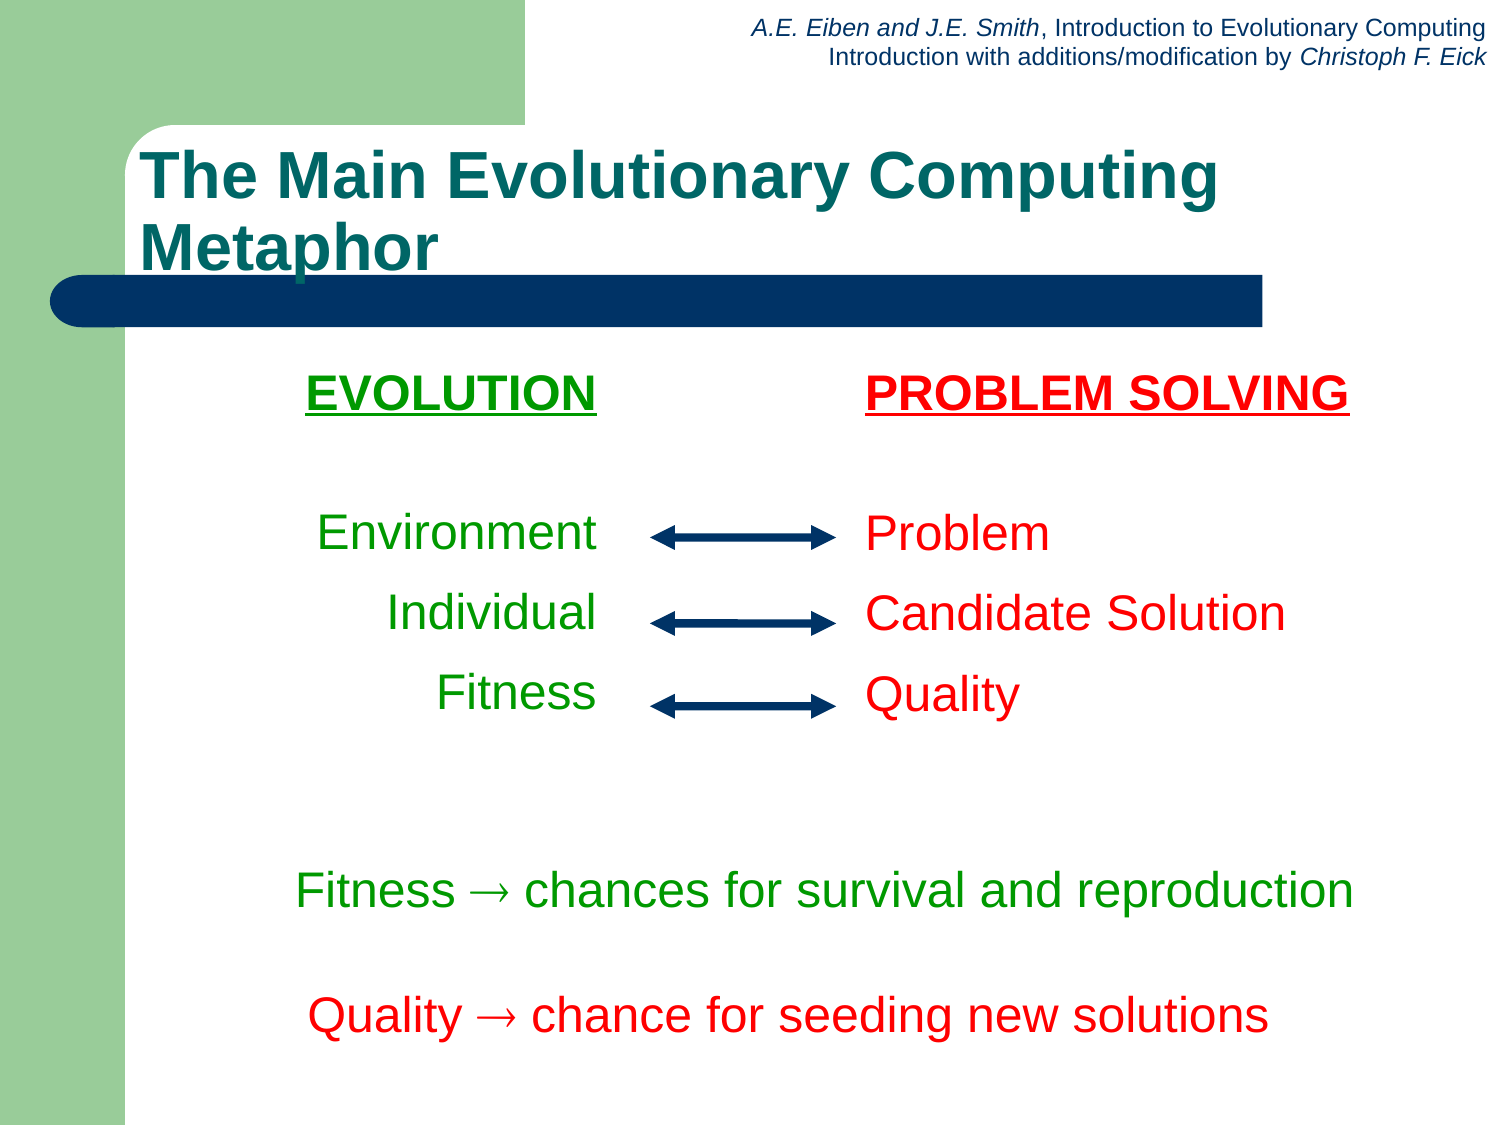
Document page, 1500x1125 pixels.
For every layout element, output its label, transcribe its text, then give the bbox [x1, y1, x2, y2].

title The Main Evolutionary Computing Metaphor [125, 149, 1425, 275]
text_box Quality  chance for seeding new solutions [292, 974, 1286, 1050]
list PROBLEM SOLVING Problem Candidate Solution Quality [849, 352, 1375, 831]
text_box Fitness  chances for survival and reproduction [280, 849, 1370, 925]
list EVOLUTION Environment Individual Fitness [214, 352, 612, 835]
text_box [649, 537, 837, 707]
